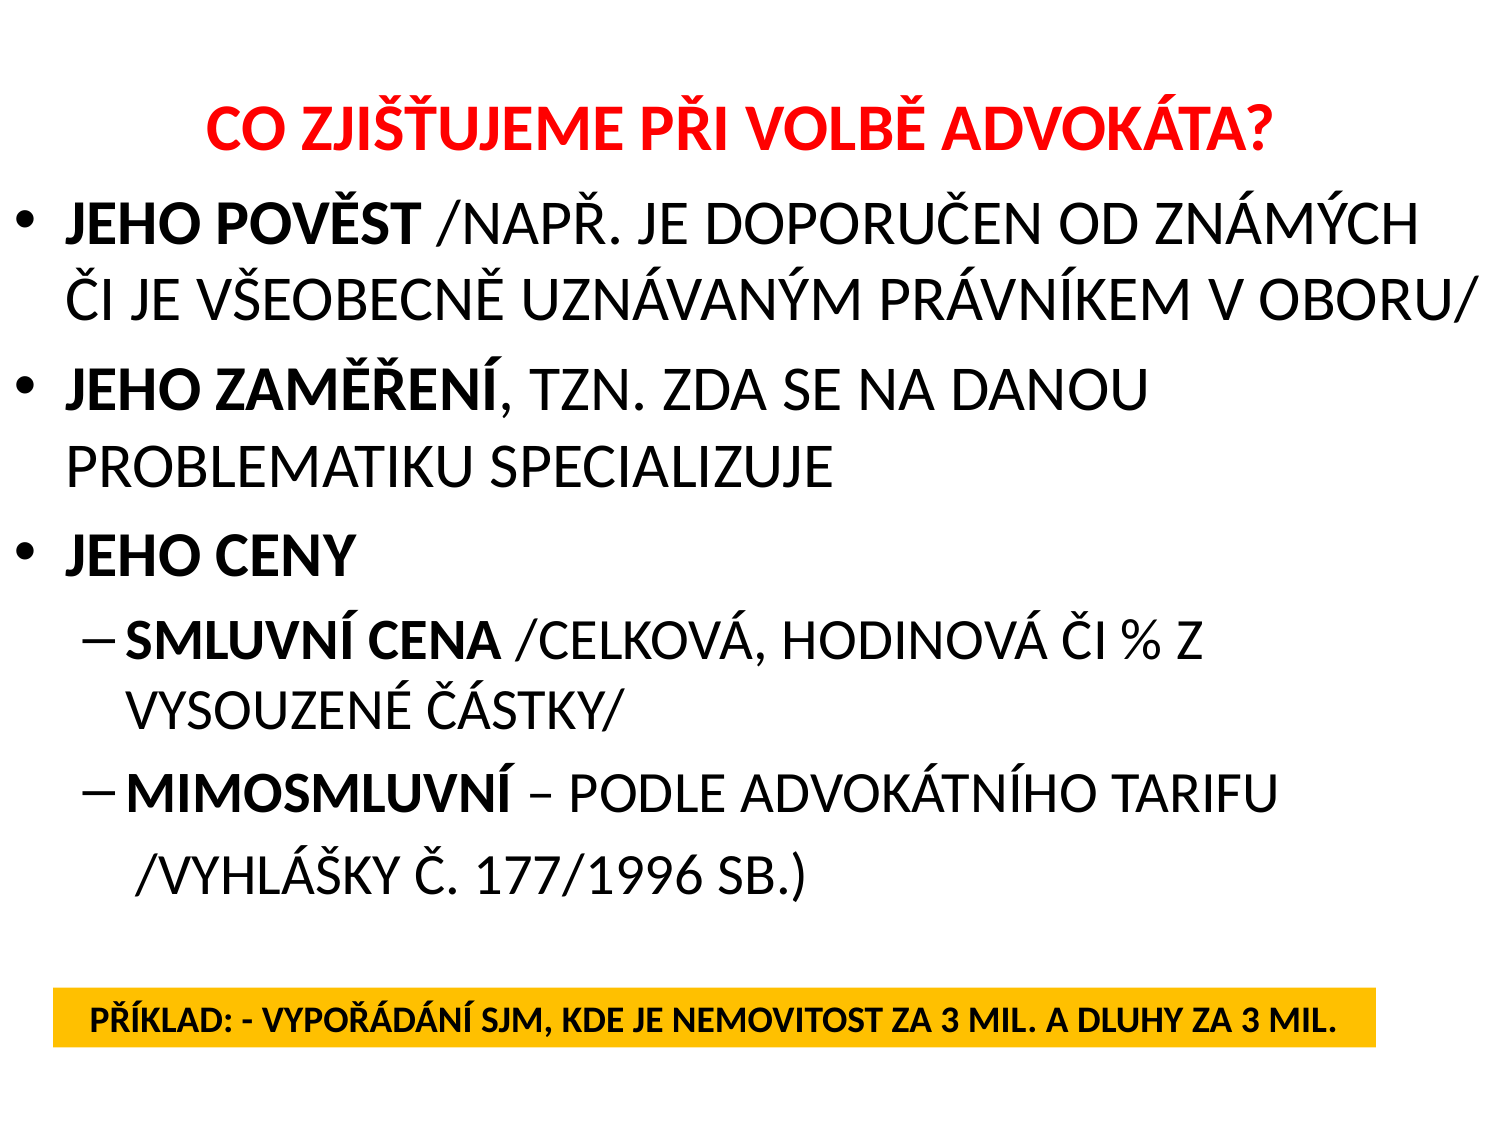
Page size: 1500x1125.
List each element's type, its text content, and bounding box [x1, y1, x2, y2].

title CO ZJIŠŤUJEME PŘI VOLBĚ ADVOKÁTA? [0, 0, 1483, 172]
text_box PŘÍKLAD: - VYPOŘÁDÁNÍ SJM, KDE JE NEMOVITOST ZA 3 MIL. A DLUHY ZA 3 MIL. [53, 987, 1376, 1048]
list JEHO POVĚST /NAPŘ. JE DOPORUČEN OD ZNÁMÝCH ČI JE VŠEOBECNĚ UZNÁVANÝM PRÁVNÍKEM V OBORU/ JEHO ZAMĚŘENÍ, TZN. ZDA SE NA DANOU PROBLEMATIKU SPECIALIZUJE JEHO CENY SMLUVNÍ CENA /CELKOVÁ, HODINOVÁ ČI % Z VYSOUZENÉ ČÁSTKY/ MIMOSMLUVNÍ – podle ADVOKÁTNÍHO TARIFU /vyhlášky č. 177/1996 Sb.) [0, 172, 1499, 982]
